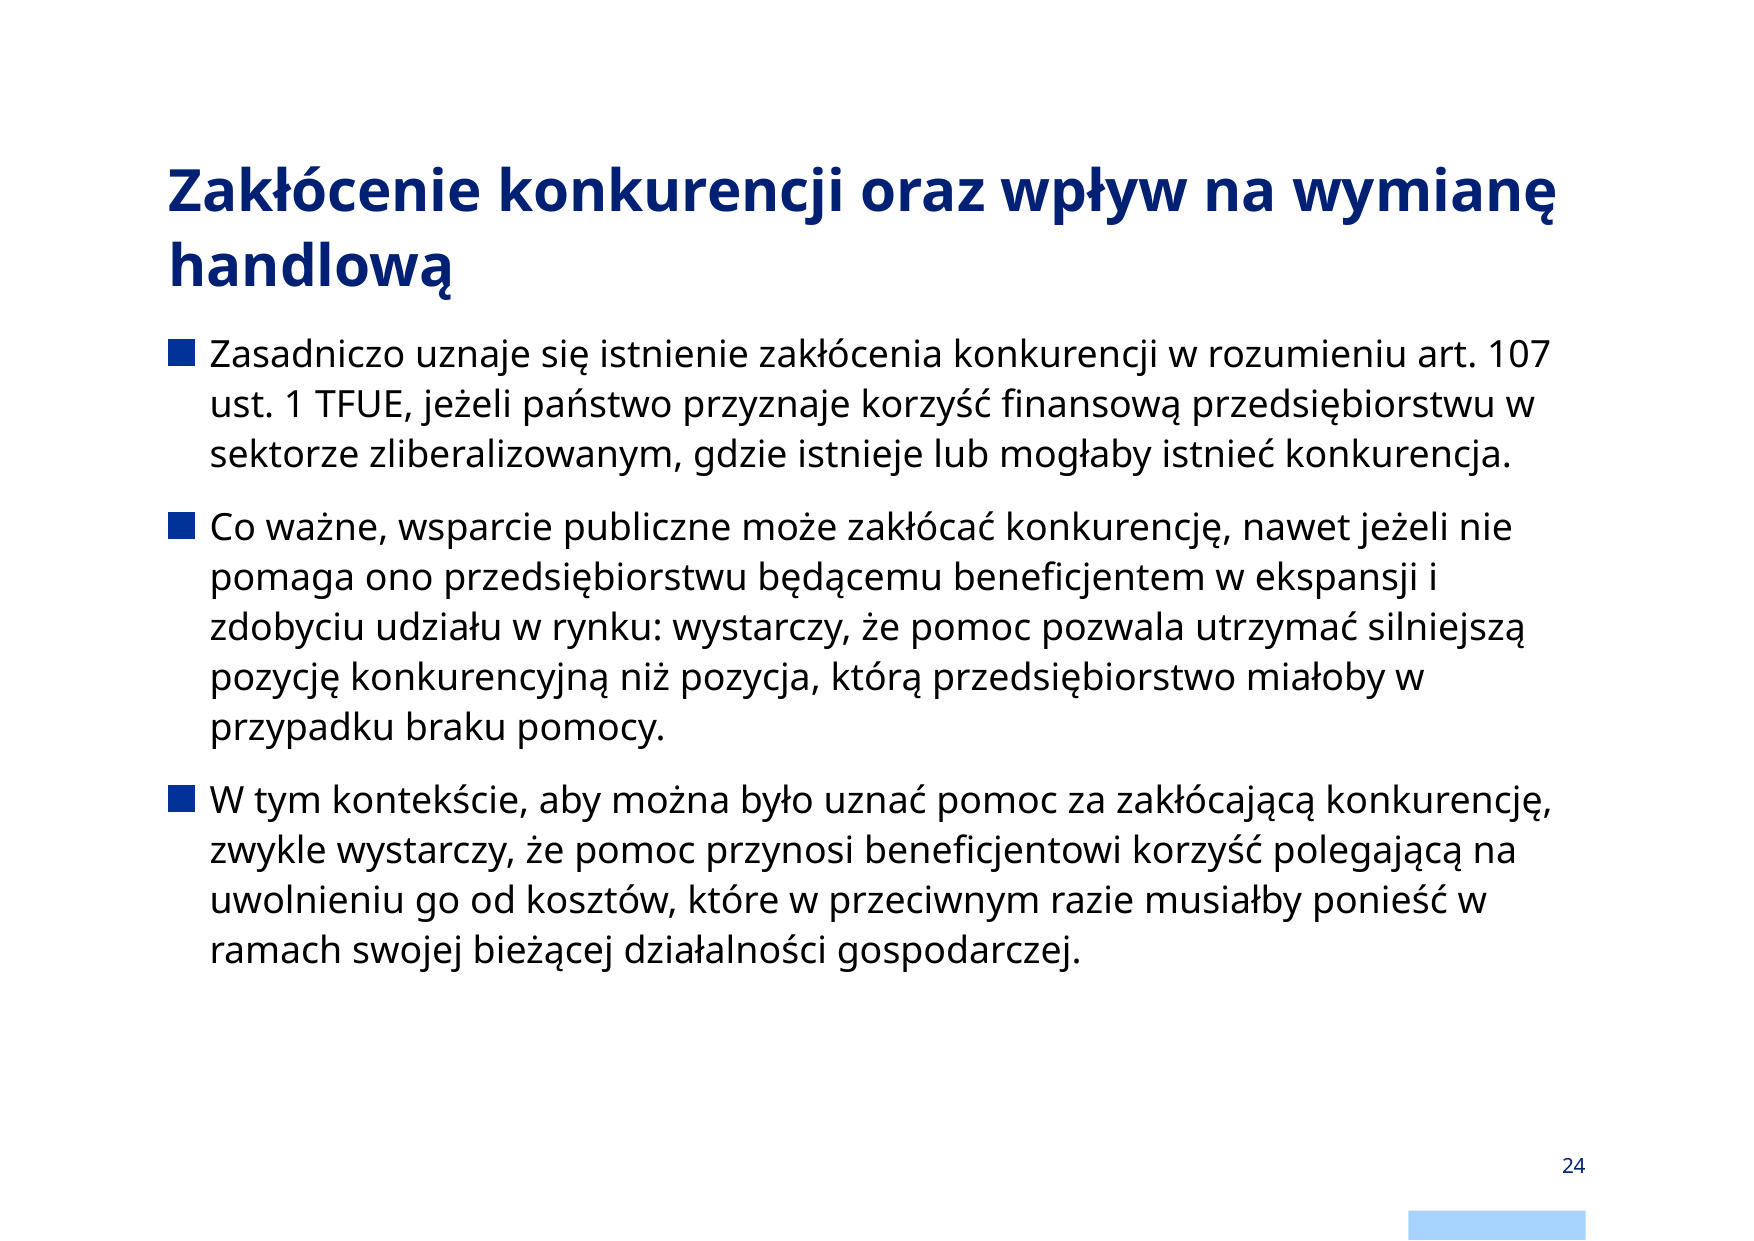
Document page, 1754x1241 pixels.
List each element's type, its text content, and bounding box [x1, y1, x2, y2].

slide_number 24 [1408, 1151, 1586, 1182]
list Zasadniczo uznaje się istnienie zakłócenia konkurencji w rozumieniu art. 107 ust. 1 TFUE, jeżeli państwo przyznaje korzyść finansową przedsiębiorstwu w sektorze zliberalizowanym, gdzie istnieje lub mogłaby istnieć konkurencja. Co ważne, wsparcie publiczne może zakłócać konkurencję, nawet jeżeli nie pomaga ono przedsiębiorstwu będącemu beneficjentem w ekspansji i zdobyciu udziału w rynku: wystarczy, że pomoc pozwala utrzymać silniejszą pozycję konkurencyjną niż pozycja, którą przedsiębiorstwo miałoby w przypadku braku pomocy. W tym kontekście, aby można było uznać pomoc za zakłócającą konkurencję, zwykle wystarczy, że pomoc przynosi beneficjentowi korzyść polegającą na uwolnieniu go od kosztów, które w przeciwnym razie musiałby ponieść w ramach swojej bieżącej działalności gospodarczej. [168, 324, 1586, 1093]
picture [168, 785, 195, 812]
picture [168, 339, 195, 366]
title Zakłócenie konkurencji oraz wpływ na wymianę handlową [168, 147, 1586, 324]
picture [168, 512, 195, 539]
